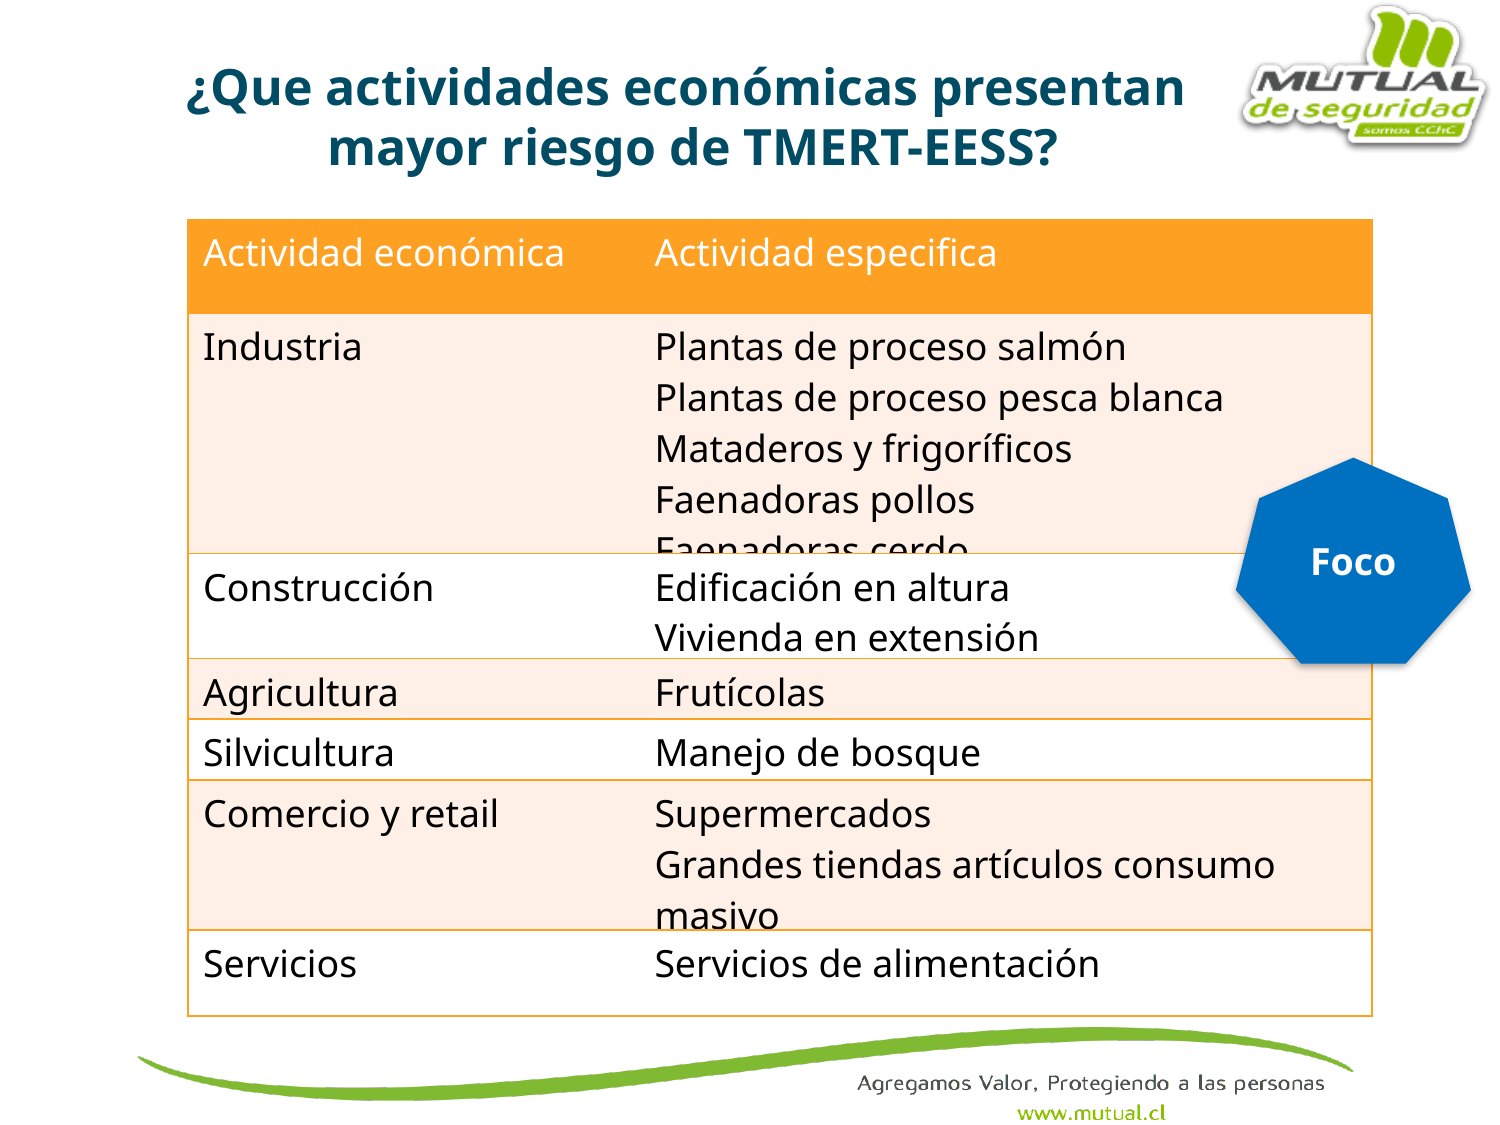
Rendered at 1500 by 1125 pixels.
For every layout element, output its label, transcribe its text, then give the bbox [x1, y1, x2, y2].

table_cell Comercio y retail [189, 781, 640, 929]
table_cell Servicios [189, 931, 640, 1015]
table_cell Construcción [189, 554, 640, 658]
table_cell Industria [189, 314, 640, 553]
table_cell Silvicultura [189, 720, 640, 779]
table_cell Supermercados Grandes tiendas artículos consumo masivo [640, 781, 1371, 929]
table_cell Manejo de bosque [640, 720, 1371, 779]
table_header Actividad económica [189, 220, 640, 313]
text_box Foco [1232, 454, 1474, 667]
picture [137, 1027, 1354, 1125]
table_cell Edificación en altura Vivienda en extensión [640, 554, 1282, 658]
table_cell Plantas de proceso salmón Plantas de proceso pesca blanca Mataderos y frigoríficos Faenadoras pollos Faenadoras cerdo [640, 314, 1371, 553]
table_cell Agricultura [189, 659, 640, 718]
table_cell Servicios de alimentación [640, 931, 1371, 1015]
picture [1235, 1, 1500, 156]
text_box ¿Que actividades económicas presentan mayor riesgo de TMERT-EESS? [0, 47, 1500, 183]
table_cell Frutícolas [640, 659, 1371, 718]
table_header Actividad especifica [640, 220, 1371, 313]
